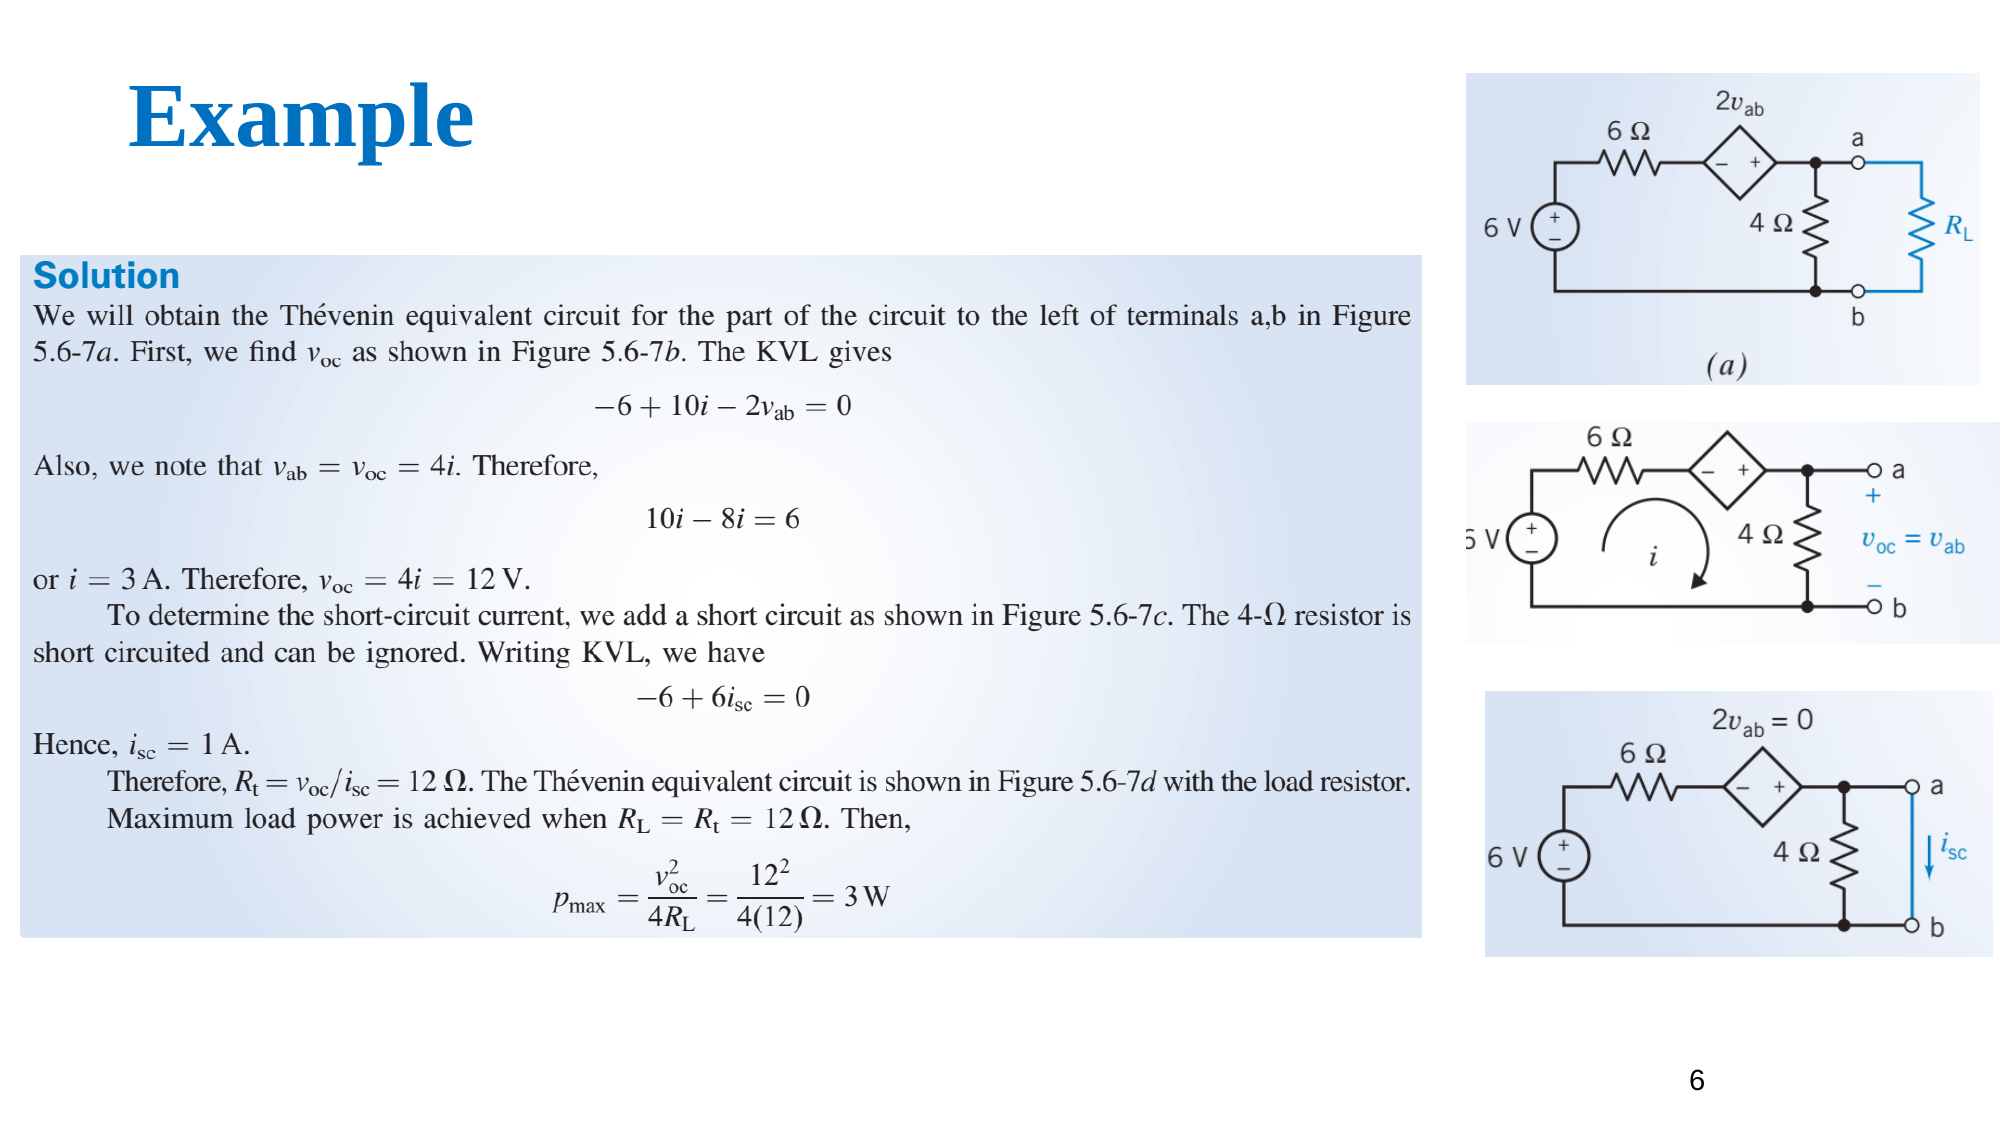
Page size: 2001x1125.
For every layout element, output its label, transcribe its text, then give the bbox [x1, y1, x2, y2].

text_box Example [113, 60, 1839, 283]
picture [1465, 422, 2000, 644]
picture [1465, 73, 1980, 385]
picture [20, 255, 1422, 938]
text_box 6 [1662, 1053, 1732, 1114]
picture [1485, 691, 1993, 957]
